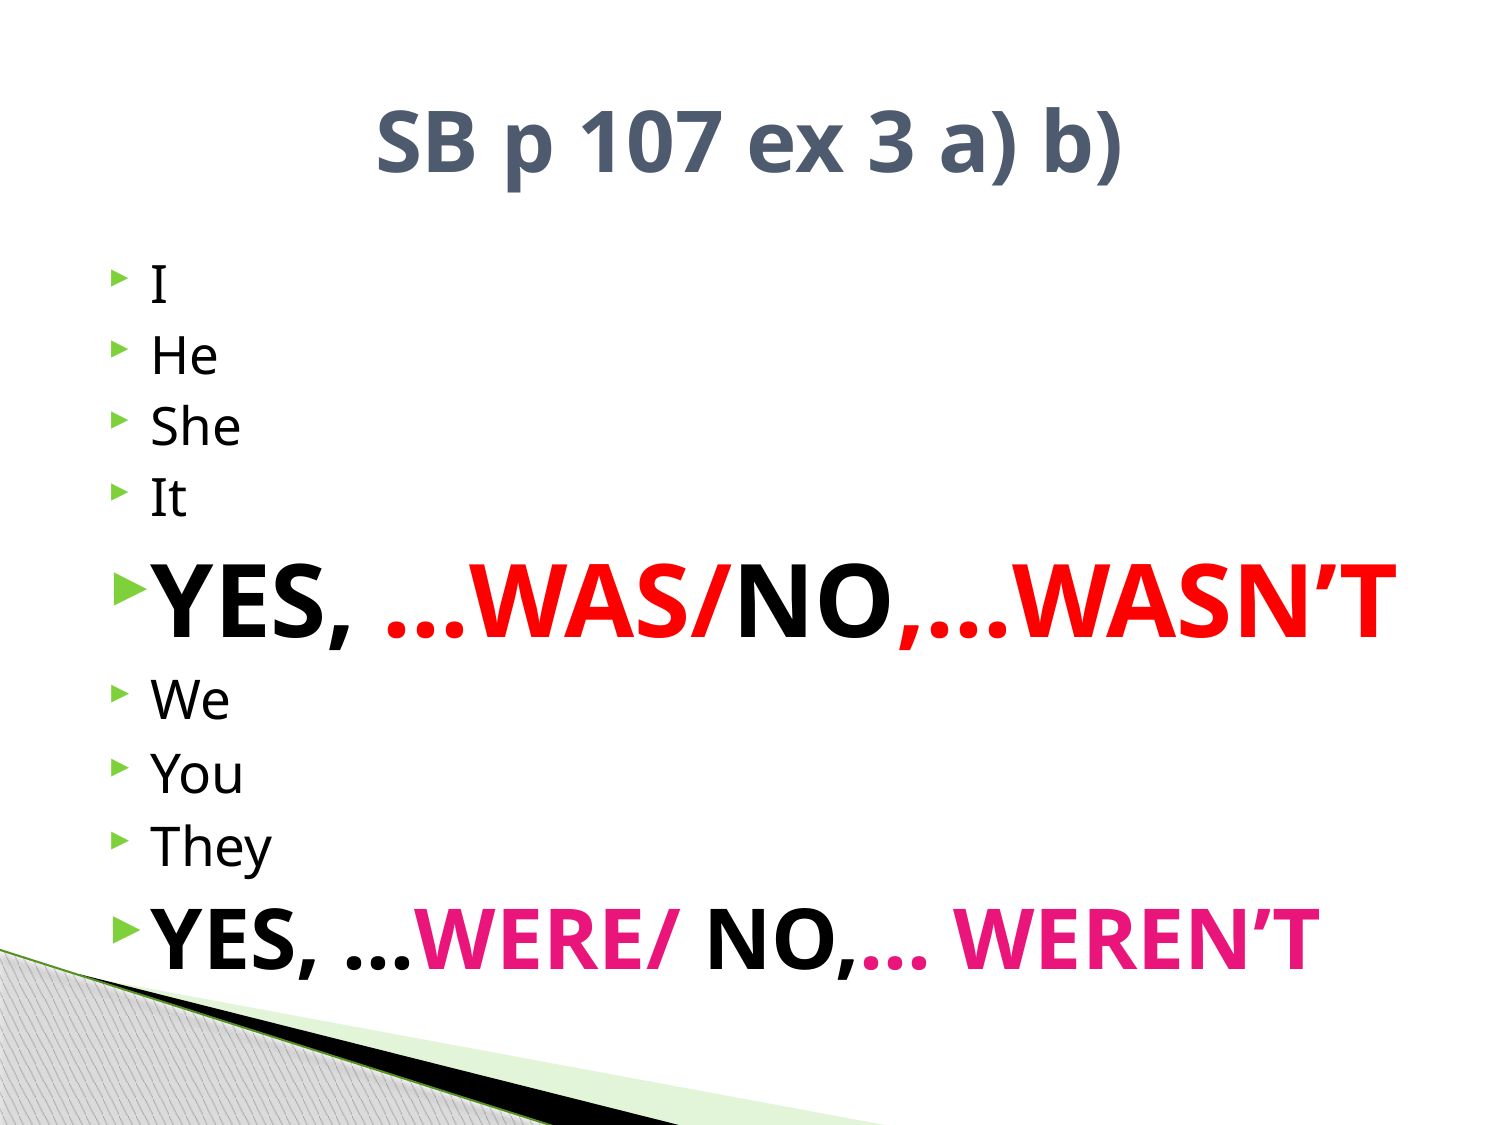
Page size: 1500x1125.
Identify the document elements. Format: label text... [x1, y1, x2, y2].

list I He She It YES, …WAS/NO,…WASN’T We You They YES, …WERE/ NO,… WEREN’T [75, 243, 1425, 1083]
title SB p 107 ex 3 a) b) [75, 45, 1425, 233]
